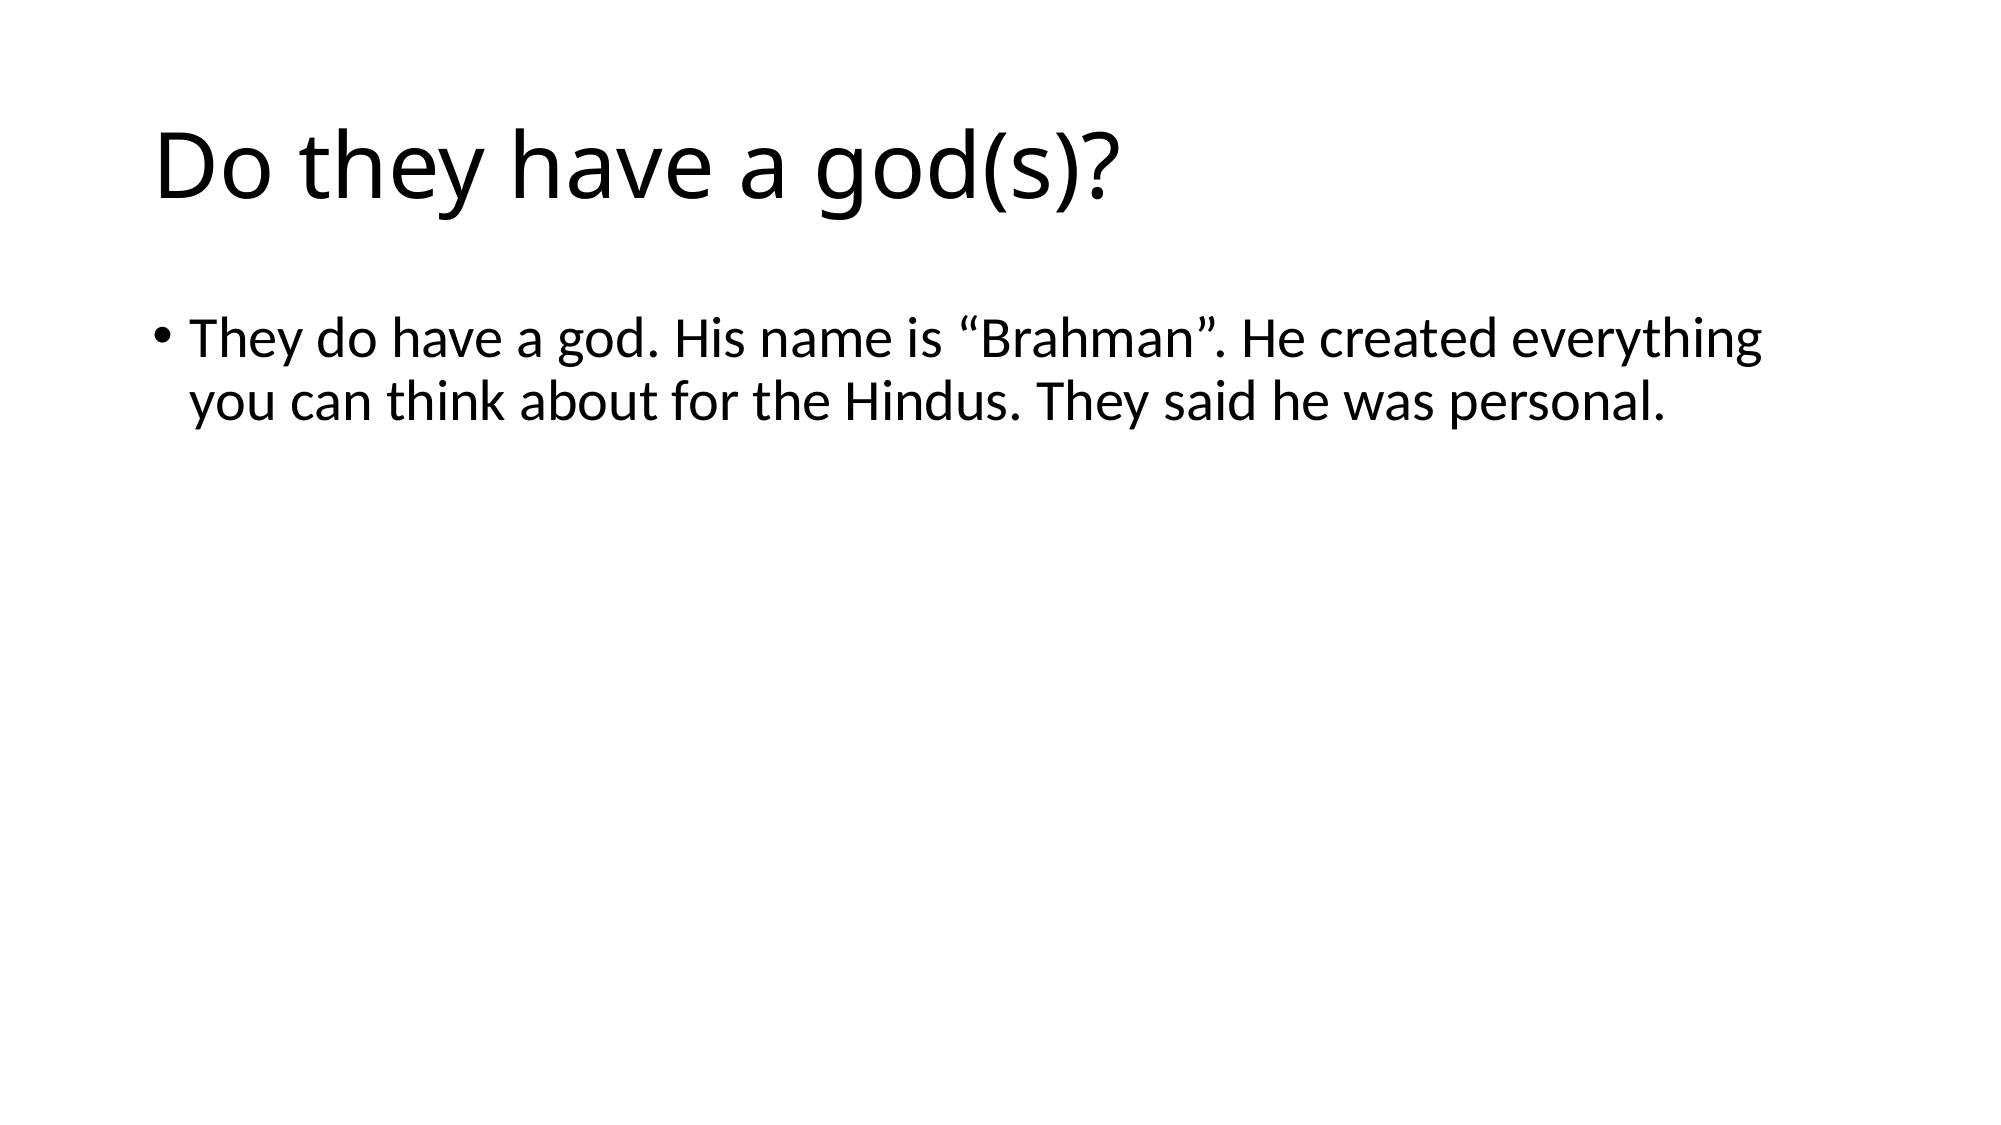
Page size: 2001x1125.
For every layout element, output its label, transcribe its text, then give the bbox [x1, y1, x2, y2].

list They do have a god. His name is “Brahman”. He created everything you can think about for the Hindus. They said he was personal. [137, 299, 1863, 1014]
title Do they have a god(s)? [137, 59, 1863, 278]
